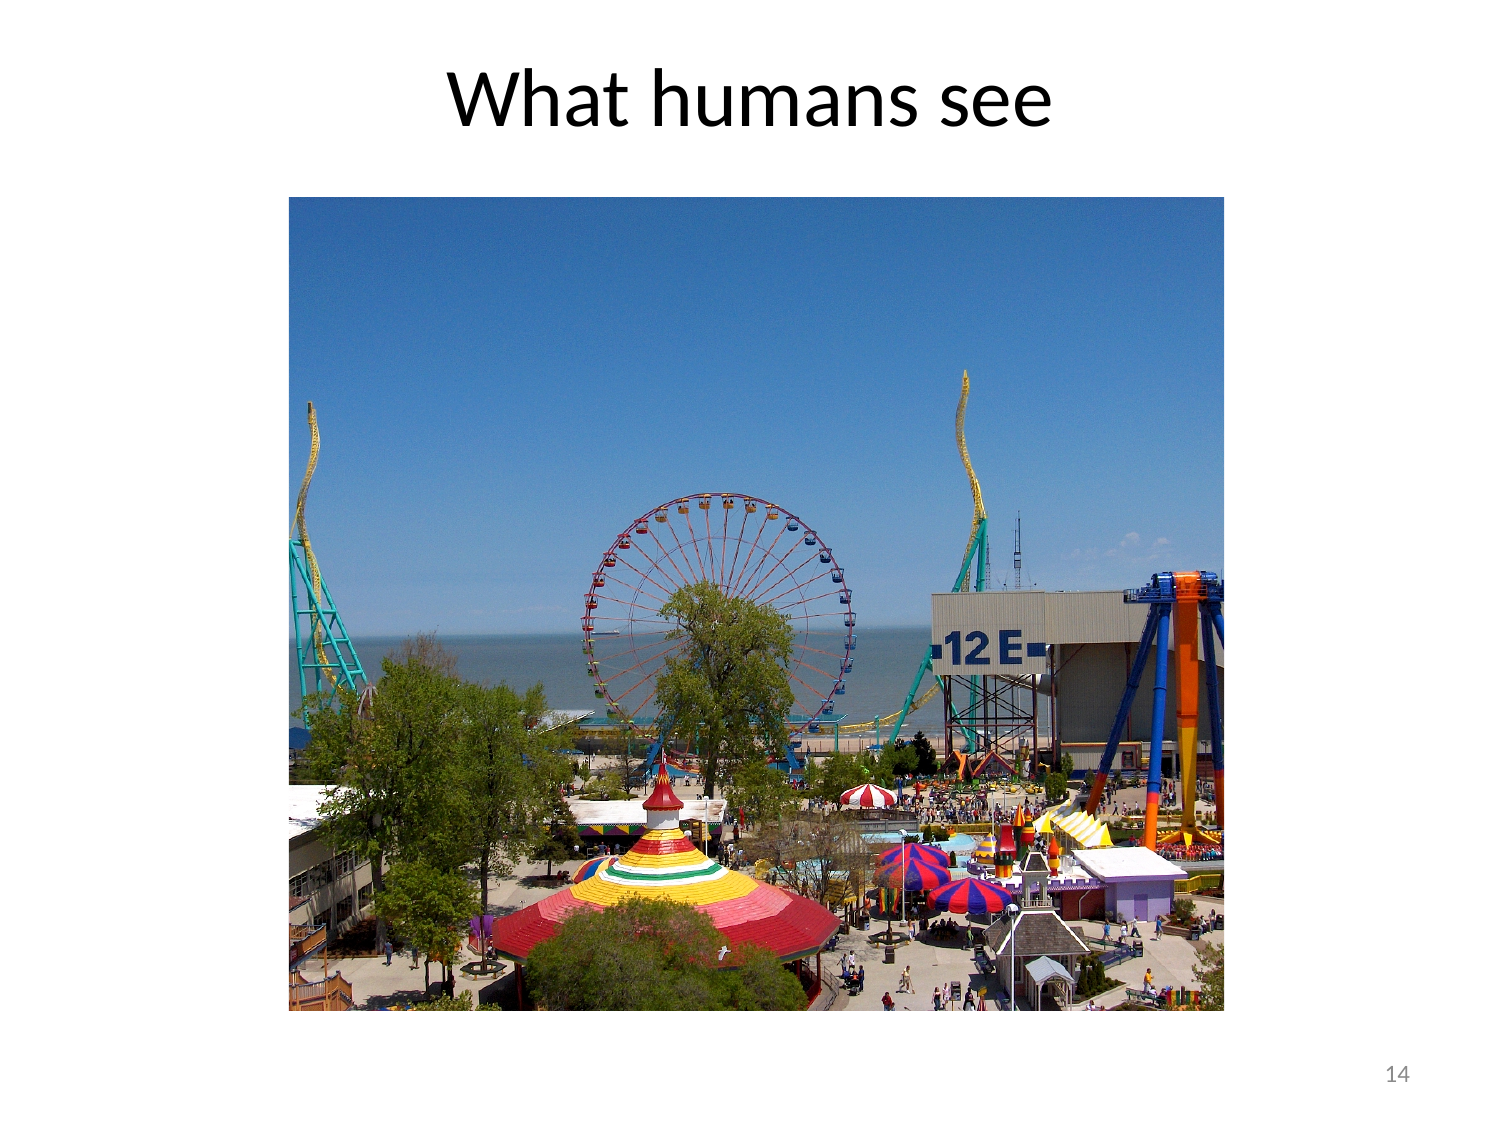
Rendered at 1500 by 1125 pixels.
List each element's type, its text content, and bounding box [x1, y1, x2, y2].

picture [288, 196, 1225, 1011]
text_box 14 [1074, 1042, 1425, 1103]
text_box What humans see [74, 0, 1425, 187]
